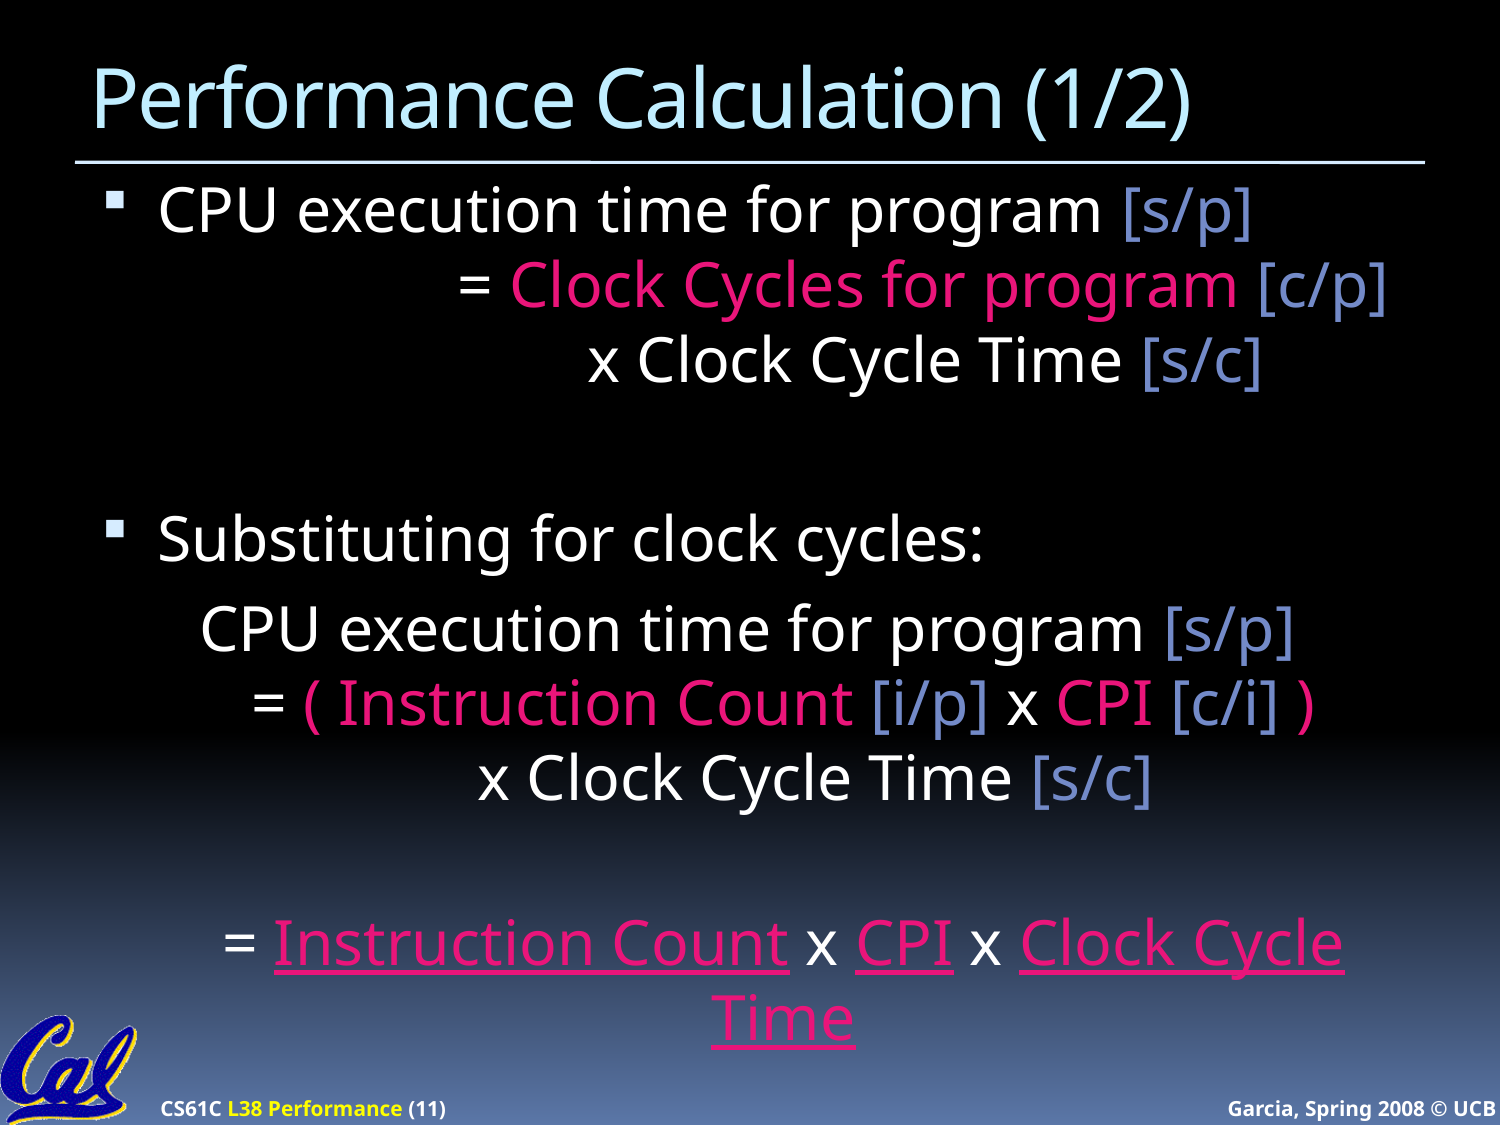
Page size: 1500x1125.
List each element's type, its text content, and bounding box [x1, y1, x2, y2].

list CPU execution time for program [s/p] = Clock Cycles for program [c/p] x Clock Cycle Time [s/c] Substituting for clock cycles: CPU execution time for program [s/p] = ( Instruction Count [i/p] x CPI [c/i] ) x Clock Cycle Time [s/c] = Instruction Count x CPI x Clock Cycle Time [74, 162, 1426, 919]
title Performance Calculation (1/2) [75, 37, 1425, 163]
picture [0, 1015, 140, 1125]
